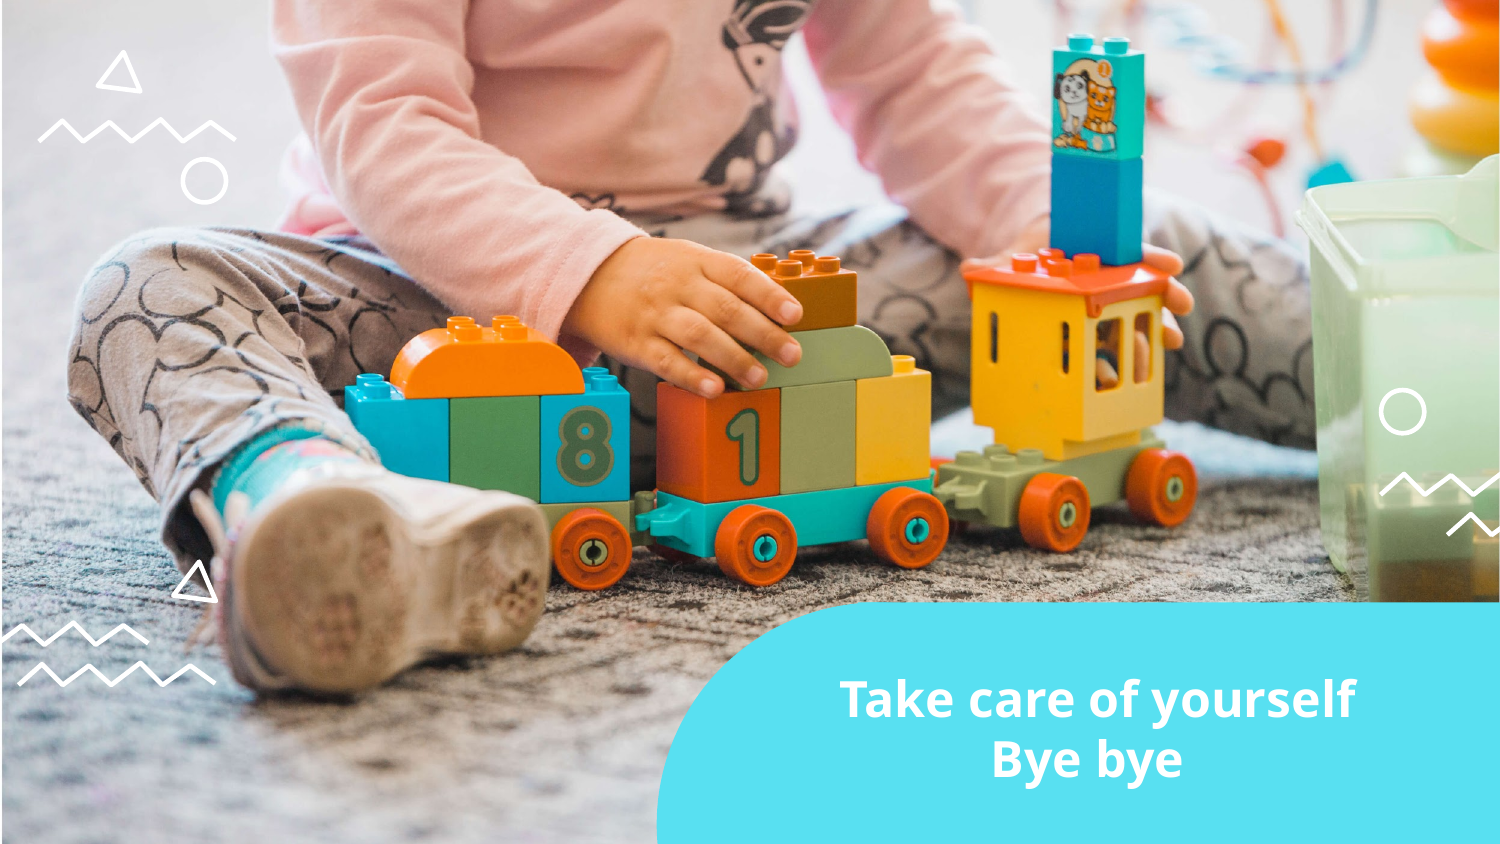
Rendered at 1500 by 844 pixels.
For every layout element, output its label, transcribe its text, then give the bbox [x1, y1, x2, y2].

picture [0, 0, 1500, 844]
subtitle Take care of yourself Bye bye [804, 667, 1384, 788]
